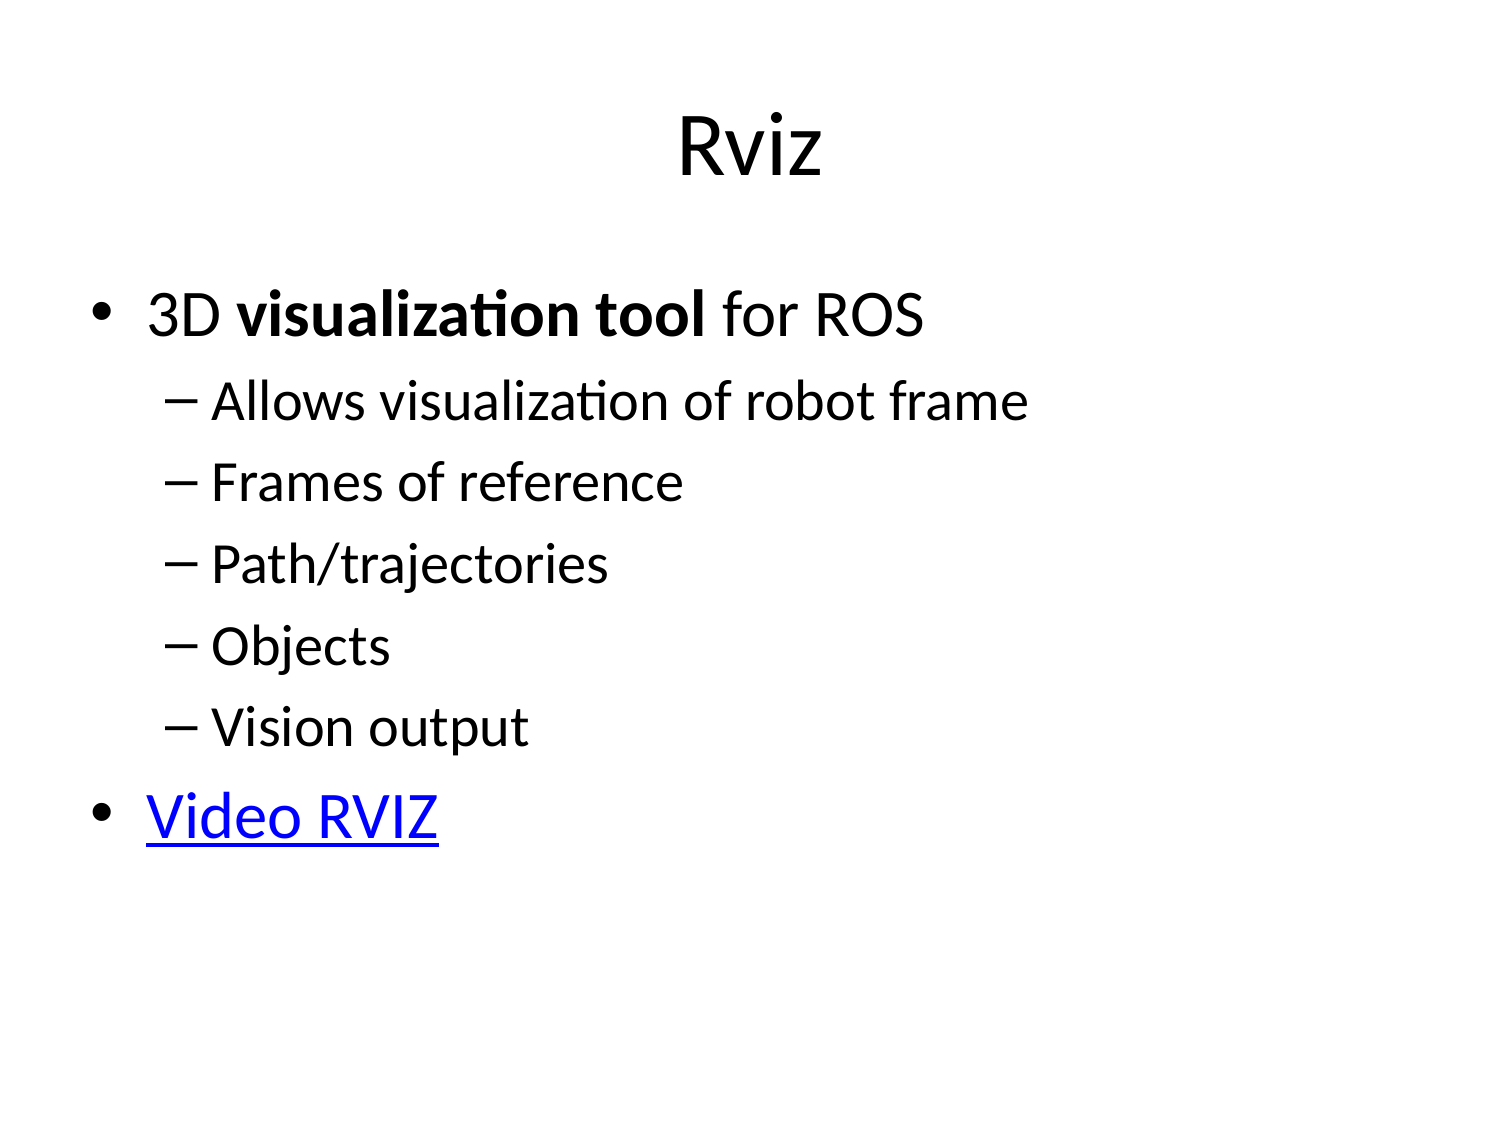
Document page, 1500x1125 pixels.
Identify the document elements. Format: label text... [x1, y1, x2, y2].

list 3D visualization tool for ROS Allows visualization of robot frame Frames of reference Path/trajectories Objects Vision output Video RVIZ [75, 262, 1425, 1005]
title Rviz [75, 45, 1425, 233]
